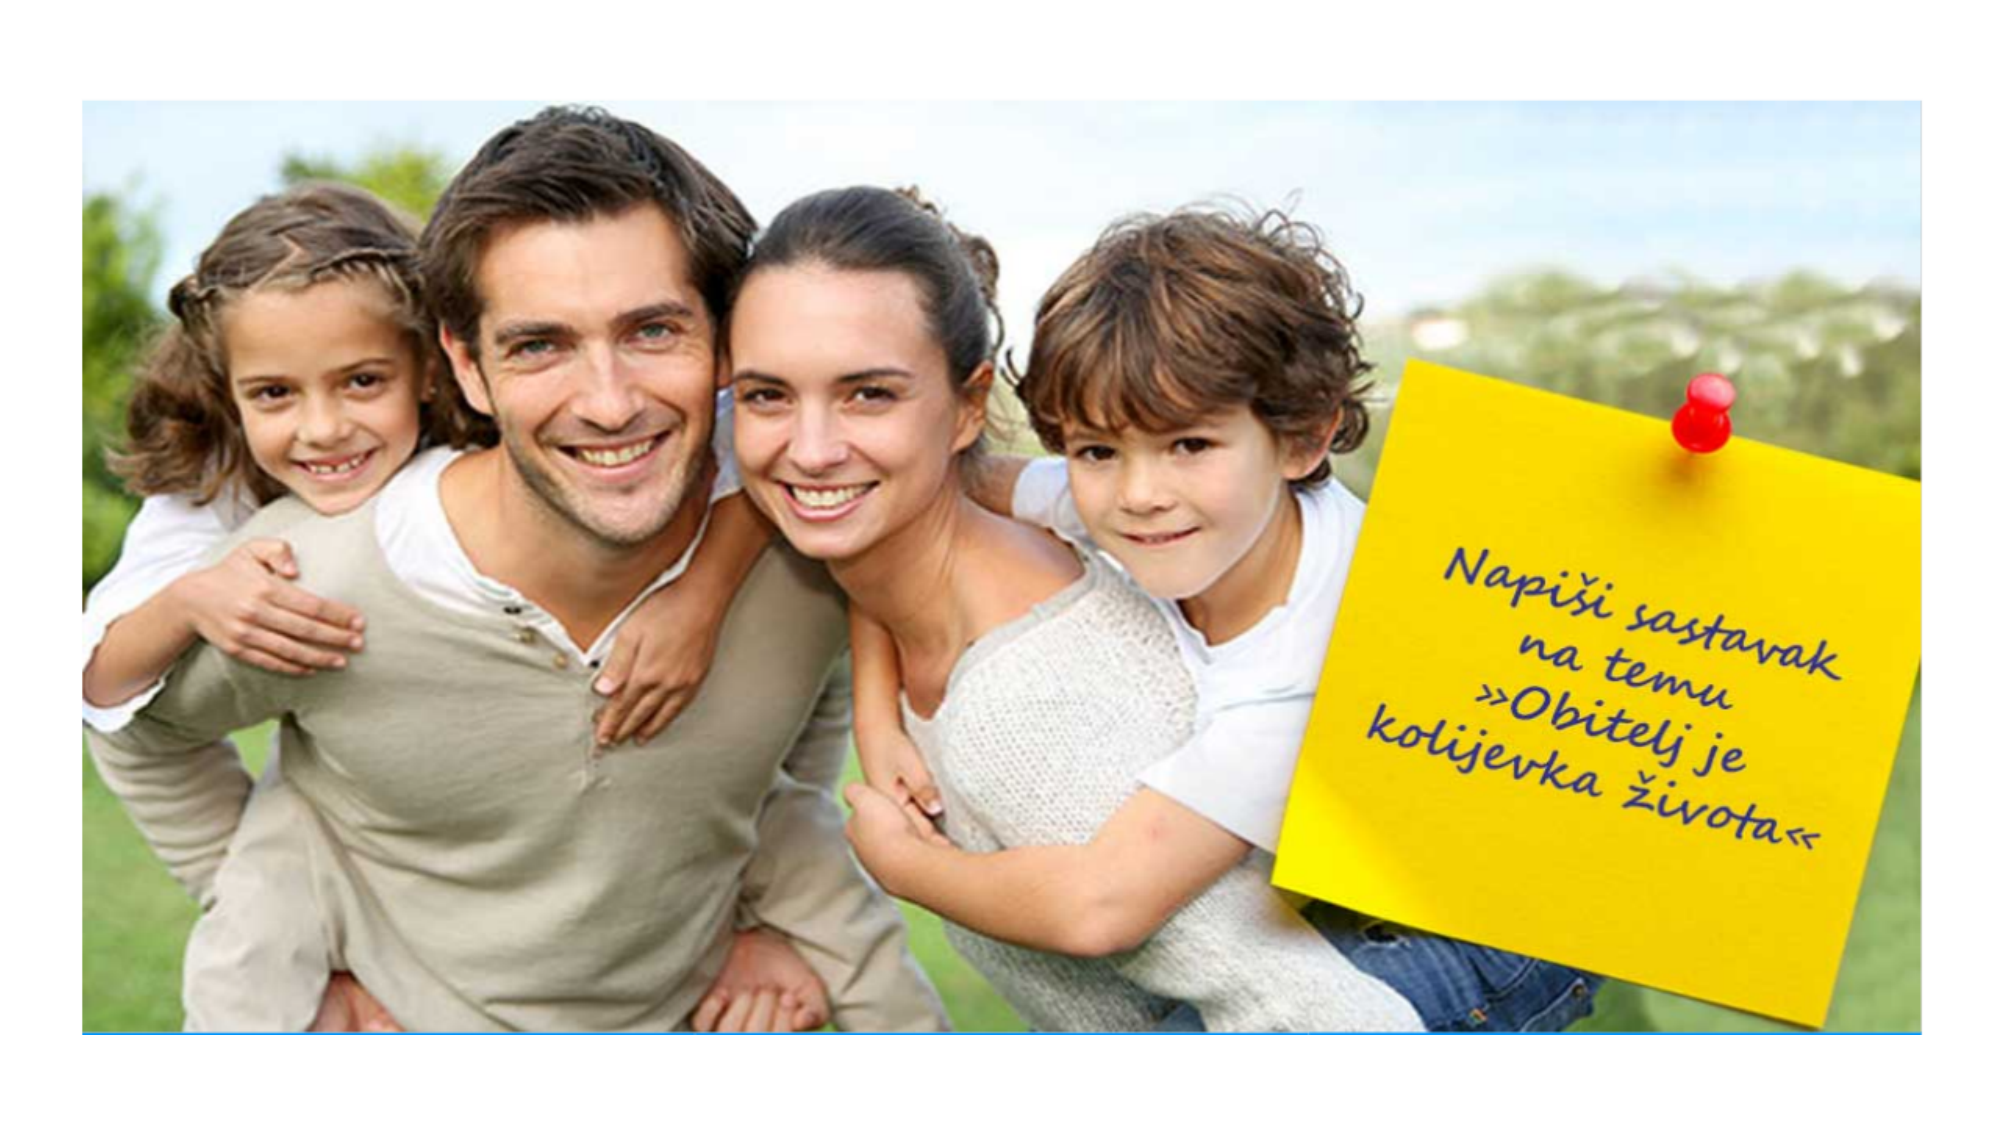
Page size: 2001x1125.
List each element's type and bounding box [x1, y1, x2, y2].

picture [70, 90, 1930, 1035]
